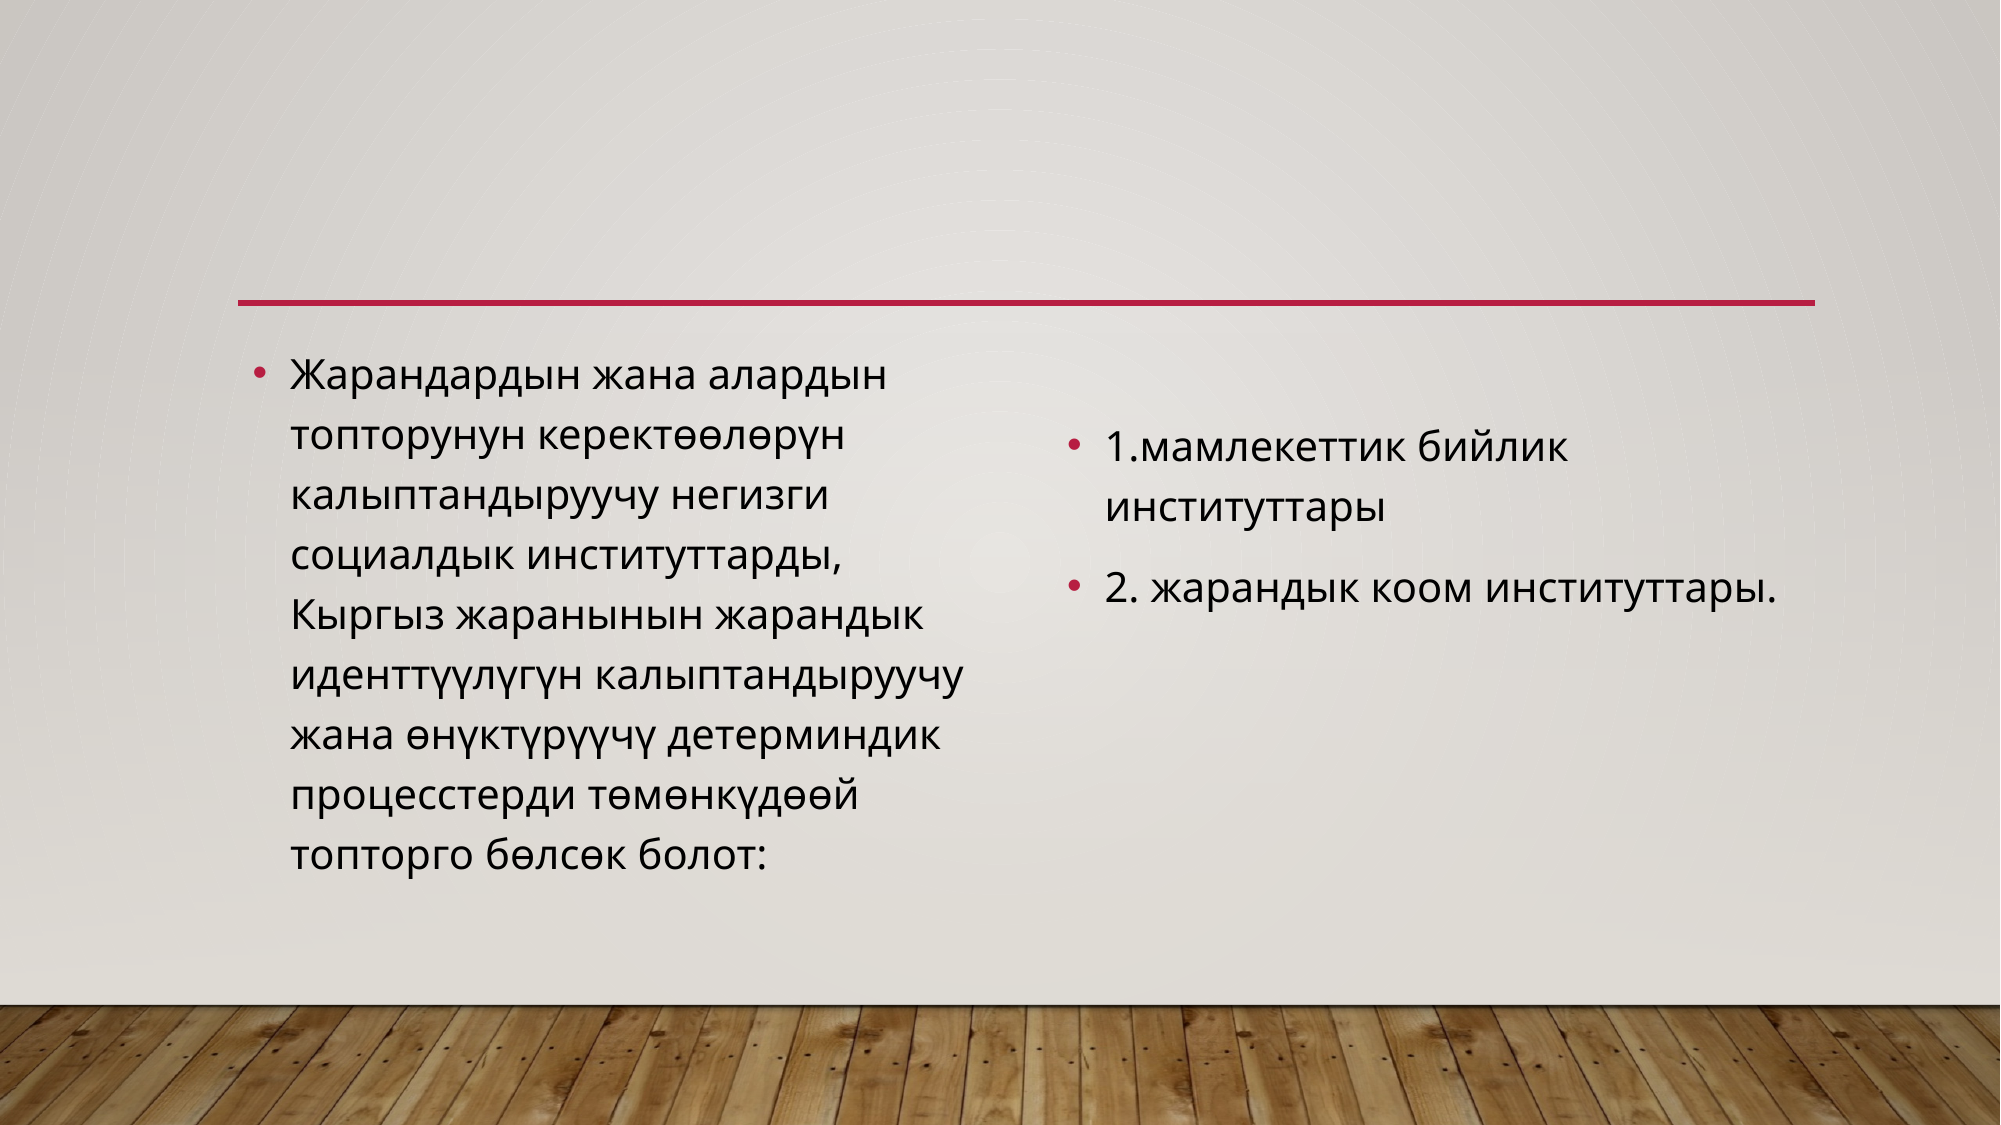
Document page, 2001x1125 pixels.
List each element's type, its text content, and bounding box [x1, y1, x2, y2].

list 1.мамлекеттик бийлик институттары 2. жарандык коом институттары. [1052, 330, 1815, 896]
picture [0, 1005, 2000, 1125]
list Жарандардын жана алардын топторунун керектөөлөрүн калыптандыруучу негизги социалдык институттарды, Кыргыз жаранынын жарандык иденттүүлүгүн калыптандыруучу жана өнүктүрүүчү детерминдик процесстерди төмөнкүдөөй топторго бөлсөк болот: [237, 329, 1000, 896]
